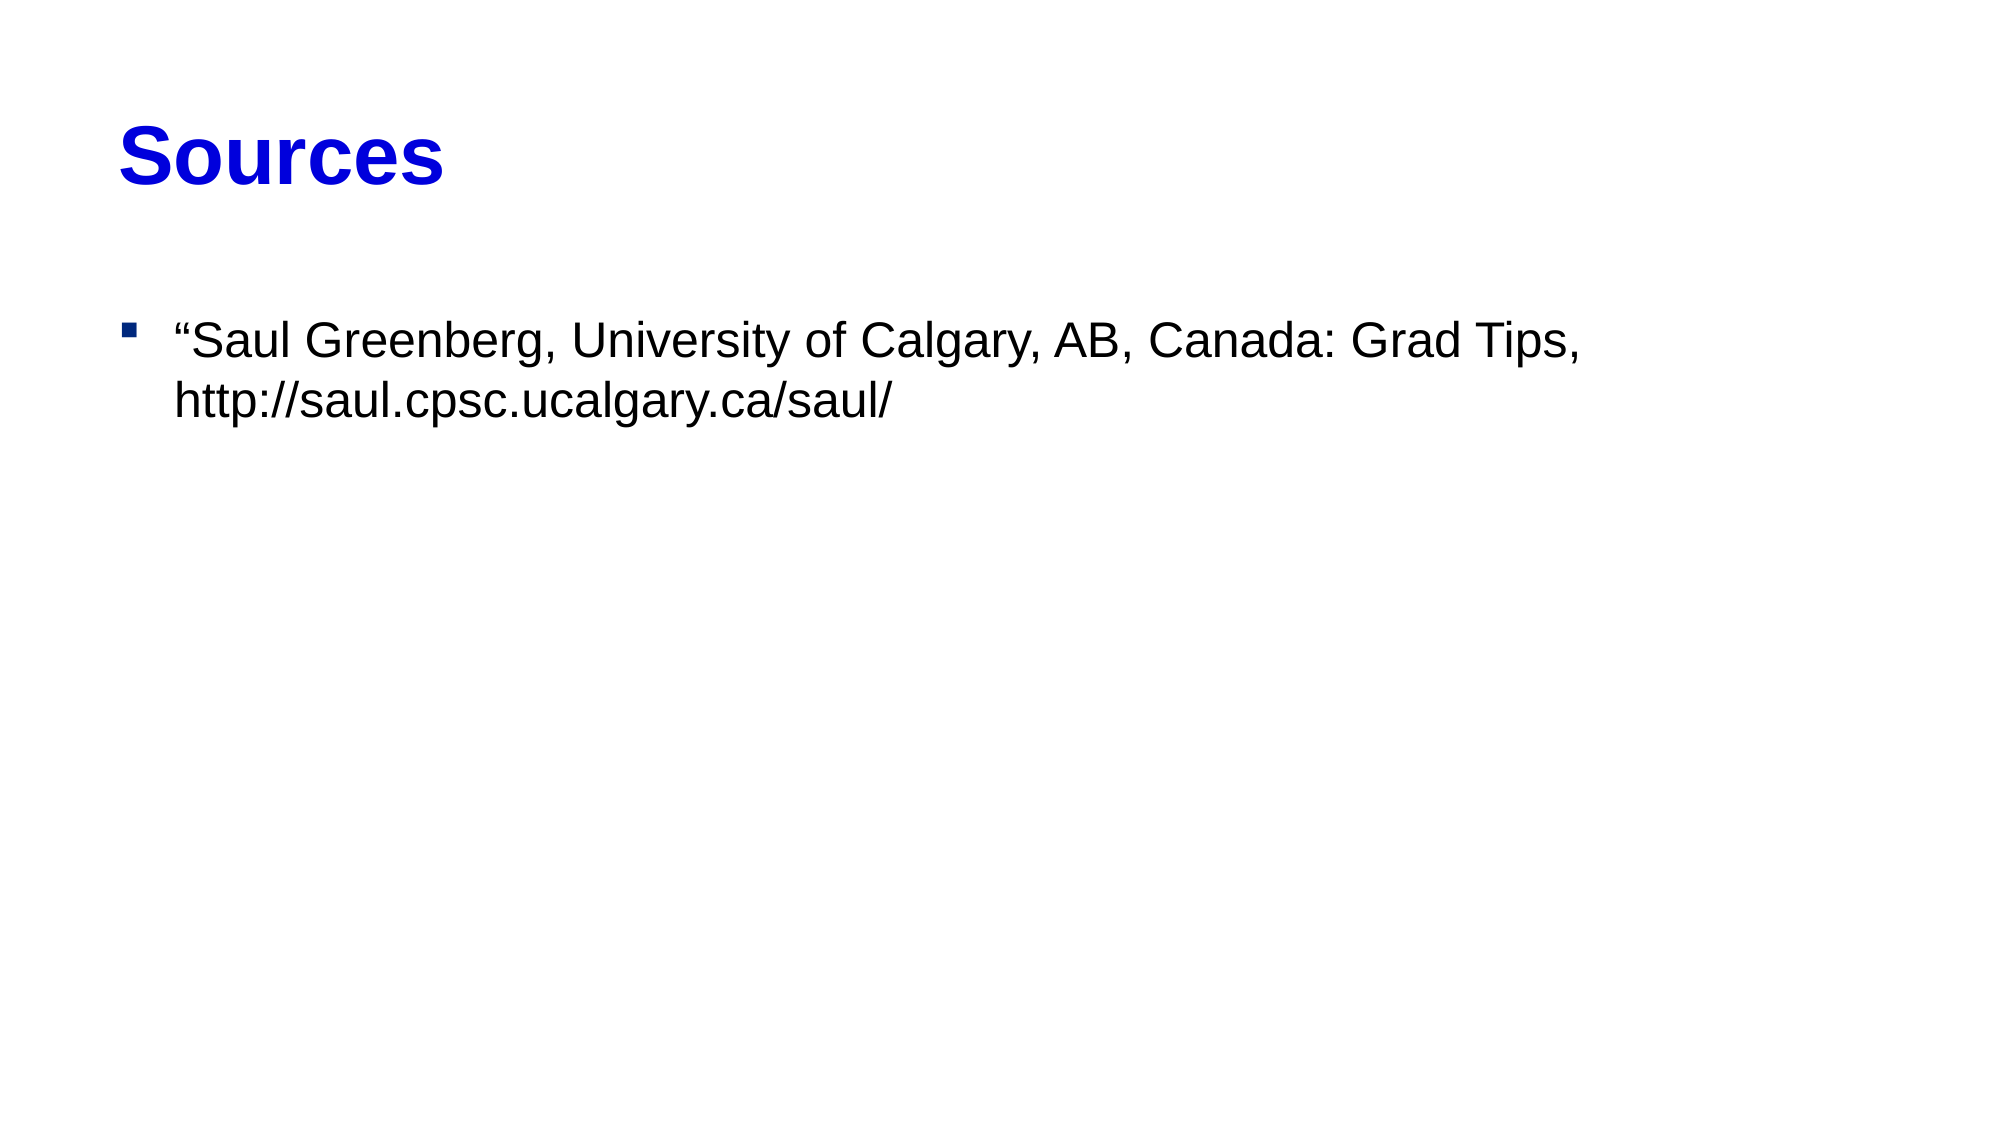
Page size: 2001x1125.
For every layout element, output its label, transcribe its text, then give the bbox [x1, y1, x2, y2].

list “Saul Greenberg, University of Calgary, AB, Canada: Grad Tips, http://saul.cpsc.ucalgary.ca/saul/ [117, 307, 1882, 957]
title Sources [118, 118, 1883, 193]
